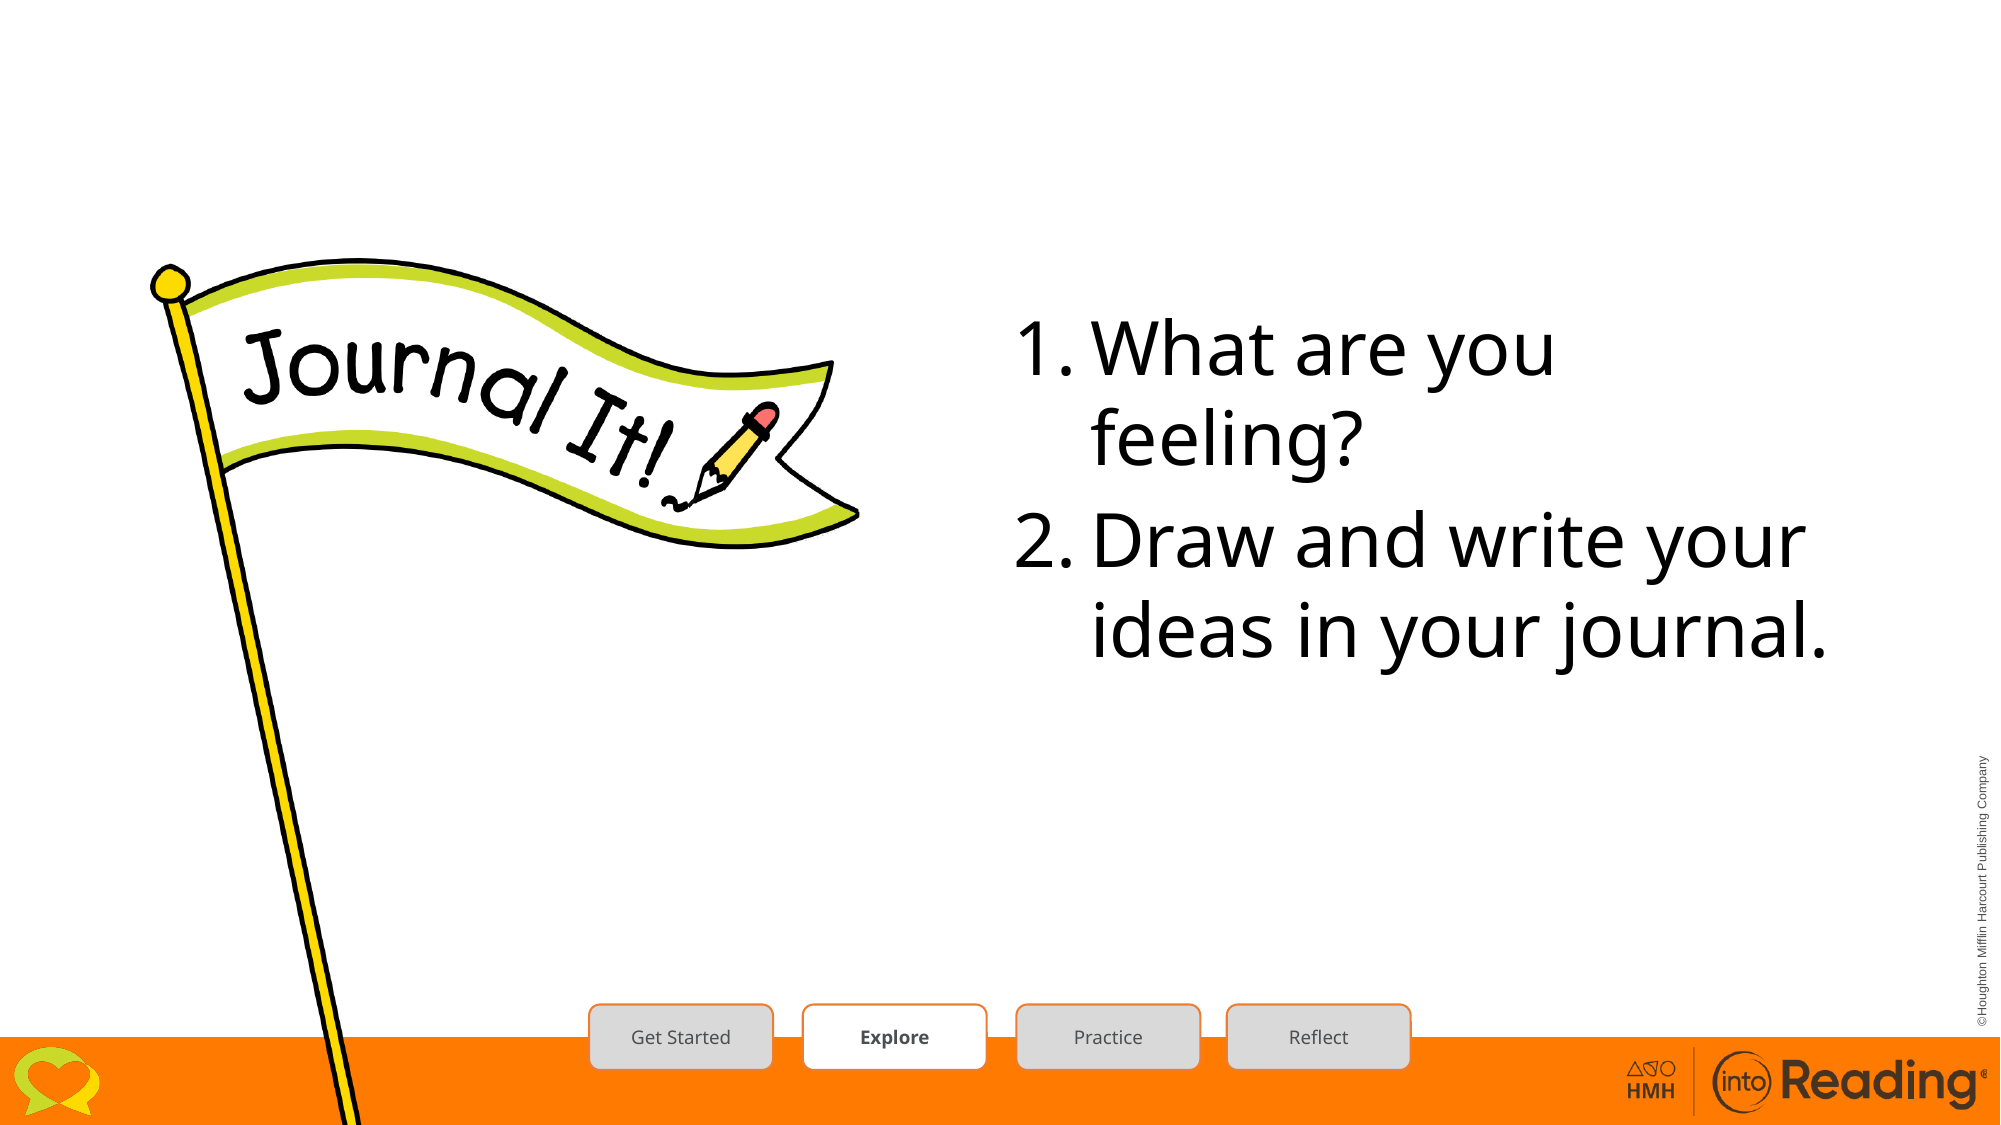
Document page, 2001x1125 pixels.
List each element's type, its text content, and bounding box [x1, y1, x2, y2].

list What are you feeling? Draw and write your ideas in your journal. [998, 185, 1863, 788]
